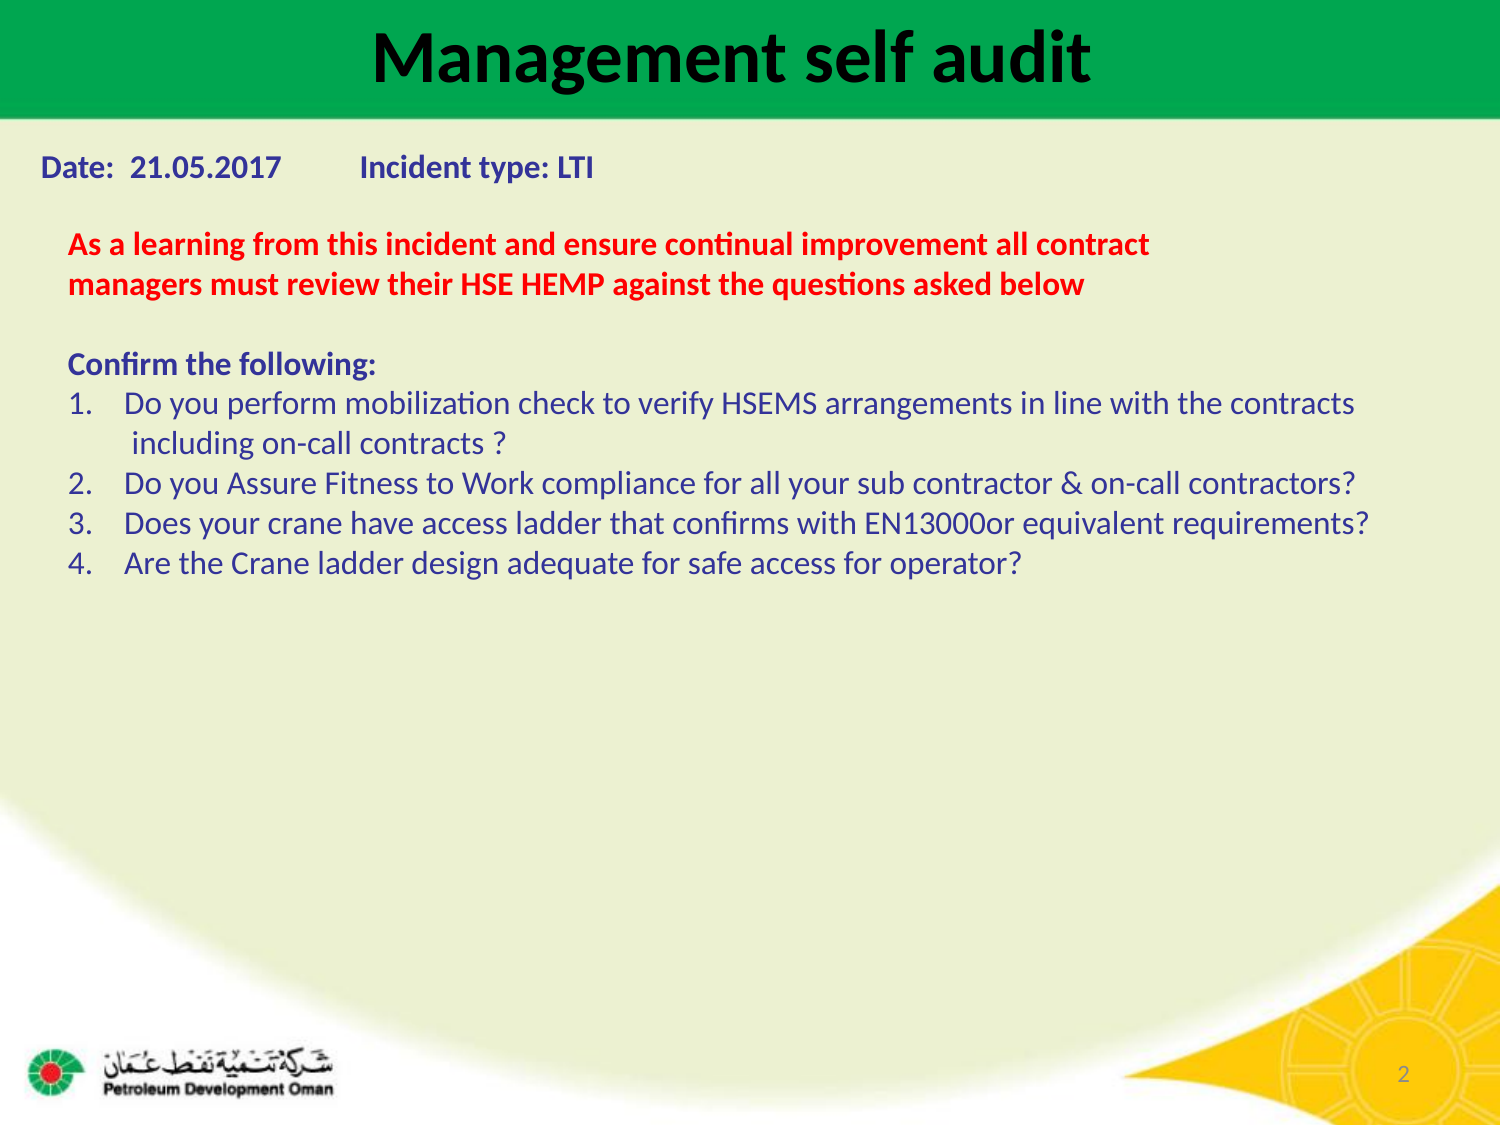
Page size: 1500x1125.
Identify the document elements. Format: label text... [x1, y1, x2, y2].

text_box Date: 21.05.2017 Incident type: LTI [26, 137, 647, 193]
slide_number 2 [1074, 1042, 1425, 1103]
picture [0, 0, 1500, 1125]
text_box As a learning from this incident and ensure continual improvement all contract managers must review their HSE HEMP against the questions asked below Confirm the following: Do you perform mobilization check to verify HSEMS arrangements in line with the contracts including on-call contracts ? Do you Assure Fitness to Work compliance for all your sub contractor & on-call contractors? Does your crane have access ladder that confirms with EN13000or equivalent requirements? Are the Crane ladder design adequate for safe access for operator? [53, 184, 1424, 734]
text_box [1, 0, 1466, 126]
